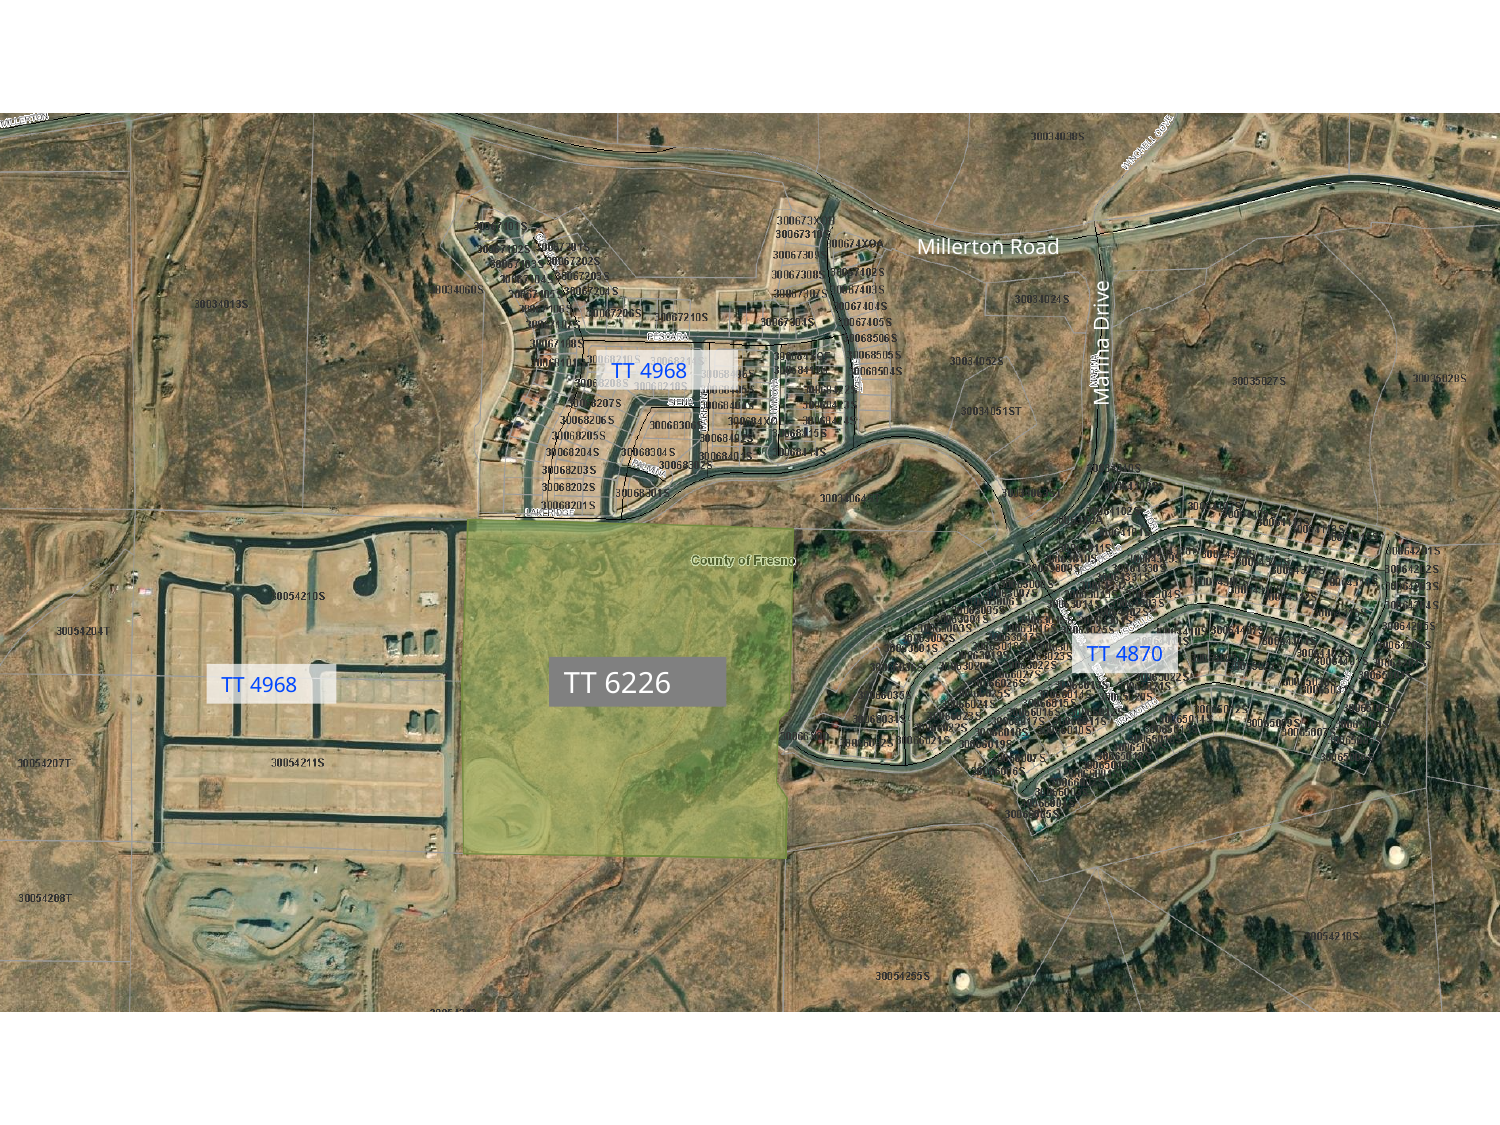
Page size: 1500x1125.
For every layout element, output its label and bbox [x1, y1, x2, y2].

picture [0, 113, 1500, 1012]
